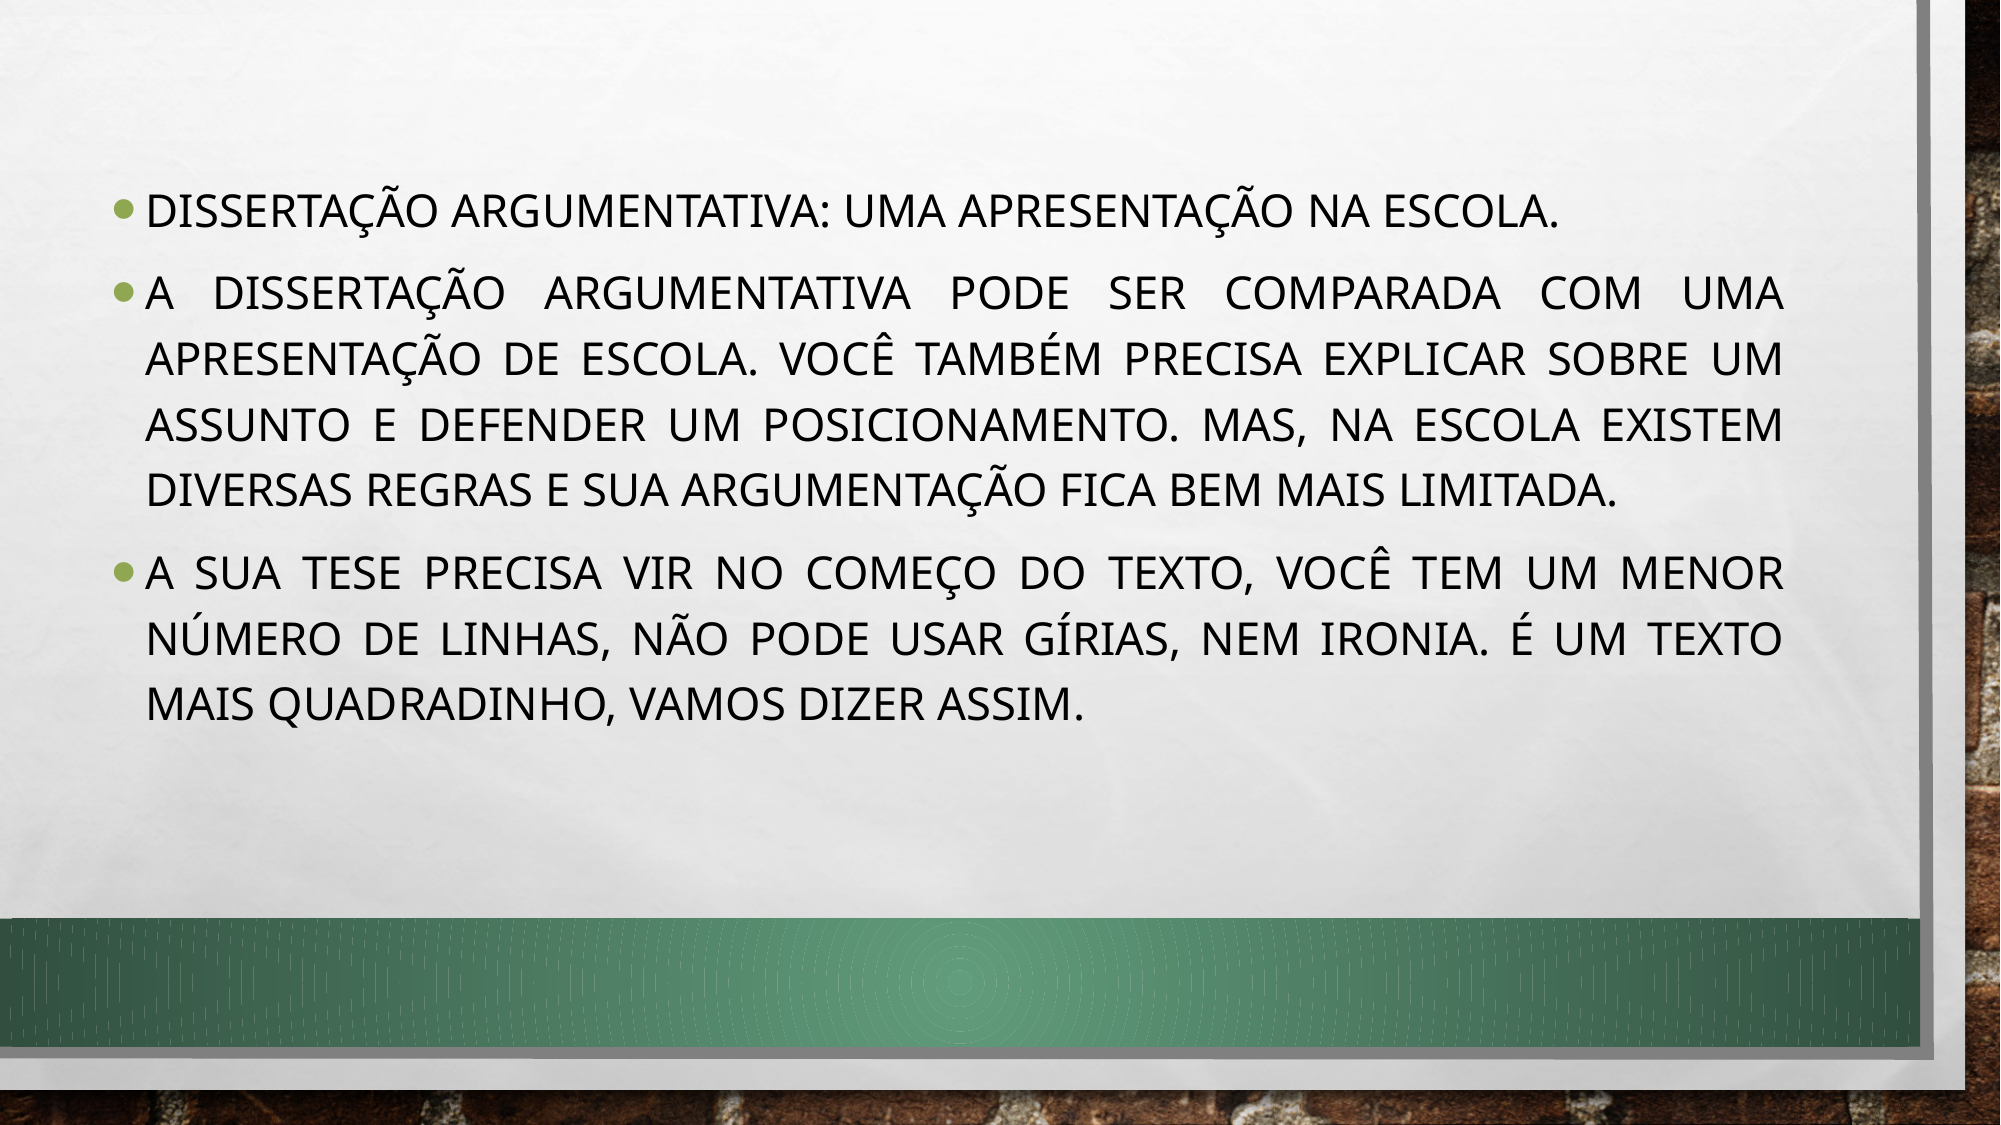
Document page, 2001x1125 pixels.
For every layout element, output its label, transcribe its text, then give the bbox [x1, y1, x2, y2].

picture [0, 0, 2000, 1125]
list Dissertação Argumentativa: uma apresentação na escola. A dissertação argumentativa pode ser comparada com uma apresentação de escola. Você também precisa explicar sobre um assunto e defender um posicionamento. Mas, na escola existem diversas regras e sua argumentação fica bem mais limitada. A sua tese precisa vir no começo do texto, você tem um menor número de linhas, não pode usar gírias, nem ironia. É um texto mais quadradinho, vamos dizer assim. [96, 163, 1802, 815]
